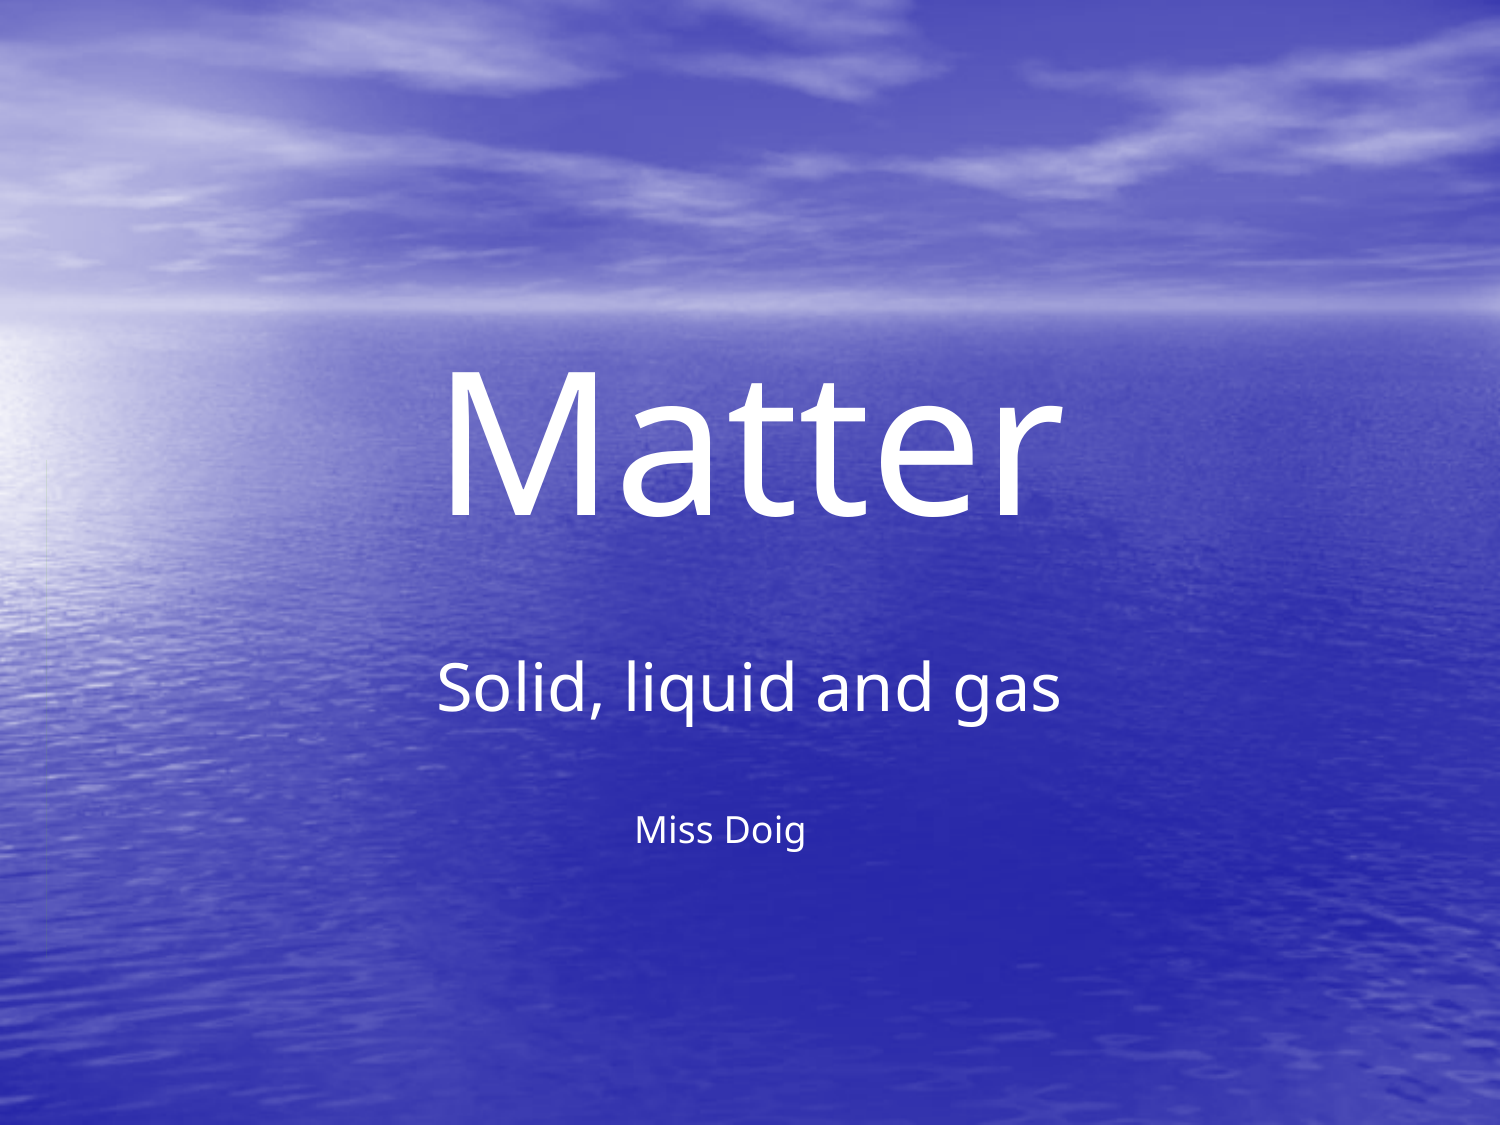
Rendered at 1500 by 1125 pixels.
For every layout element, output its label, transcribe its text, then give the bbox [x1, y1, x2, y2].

title Matter [112, 327, 1388, 563]
subtitle Solid, liquid and gas [225, 637, 1275, 925]
text_box Miss Doig [549, 798, 892, 859]
